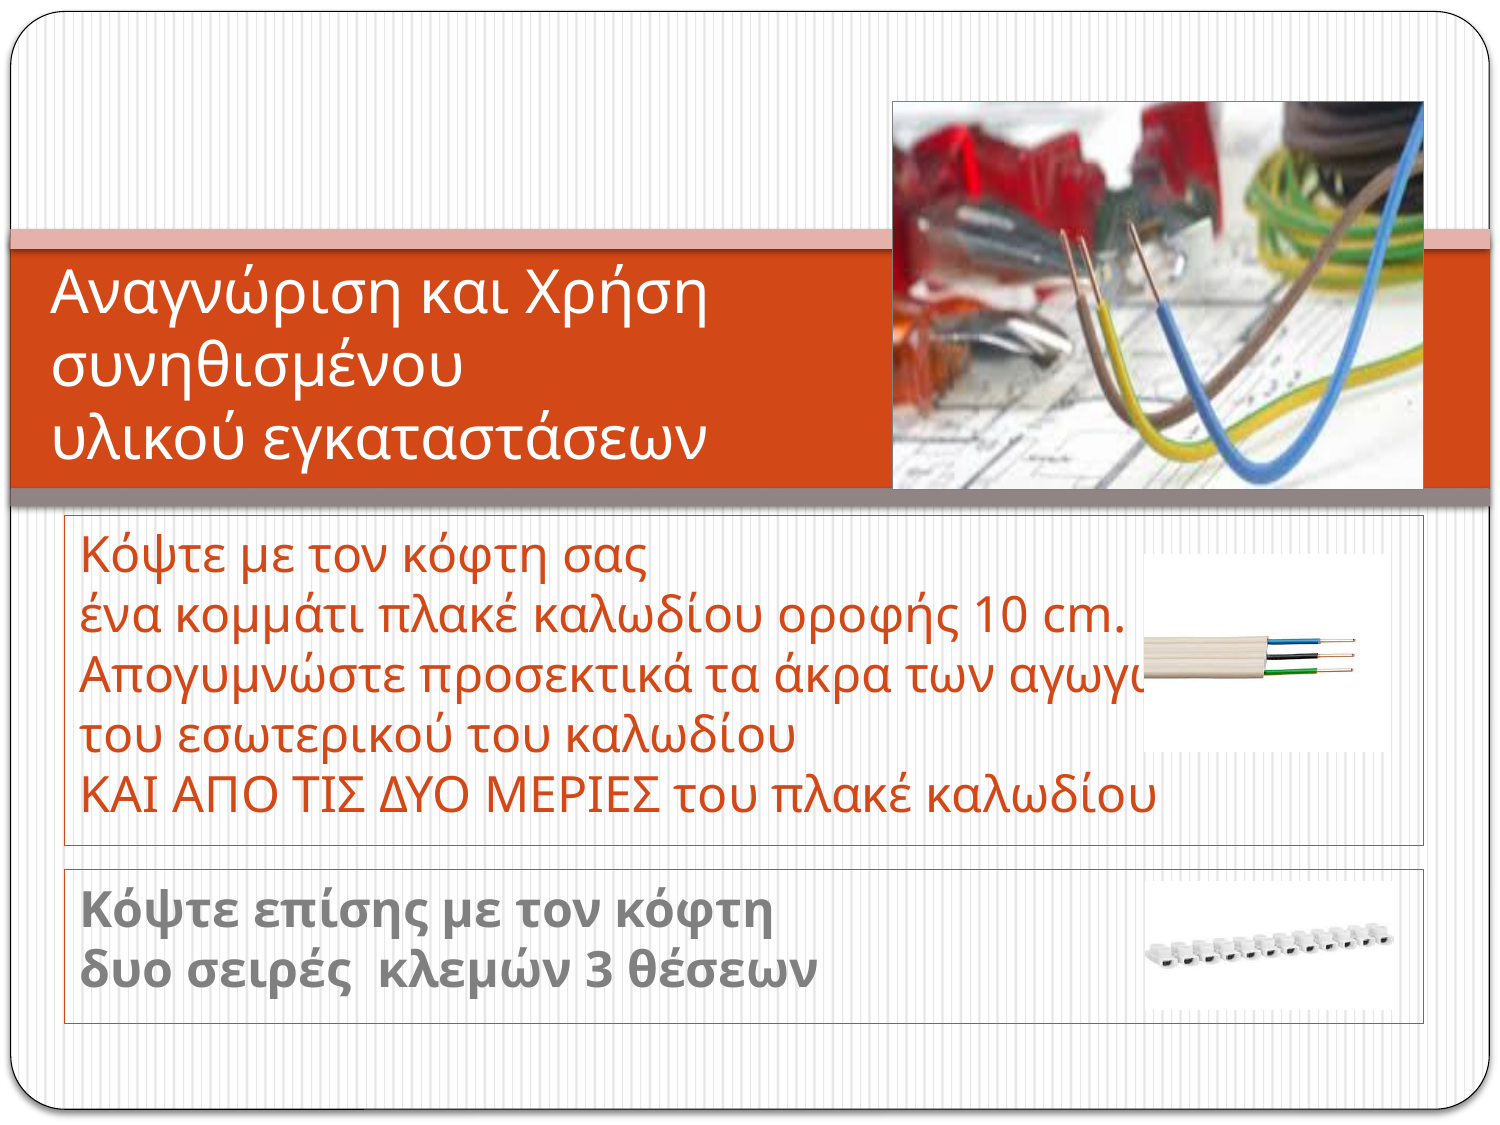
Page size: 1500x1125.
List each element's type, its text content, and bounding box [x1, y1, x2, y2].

text_box Κόψτε επίσης με τον κόφτη δυο σειρές κλεμών 3 θέσεων [64, 869, 1424, 1024]
text_box [25, 0, 76, 27]
picture [891, 101, 1424, 490]
picture [1144, 554, 1387, 752]
subtitle Κόψτε με τον κόφτη σας ένα κομμάτι πλακέ καλωδίου οροφής 10 cm. Απογυμνώστε προσεκτικά τα άκρα των αγωγών του εσωτερικού του καλωδίου ΚΑΙ ΑΠΟ ΤΙΣ ΔΥΟ ΜΕΡΙΕΣ του πλακέ καλωδίου [64, 515, 1424, 846]
title Αναγνώριση και Χρήση συνηθισμένου υλικού εγκαταστάσεων [35, 243, 885, 490]
picture [1145, 881, 1395, 1010]
